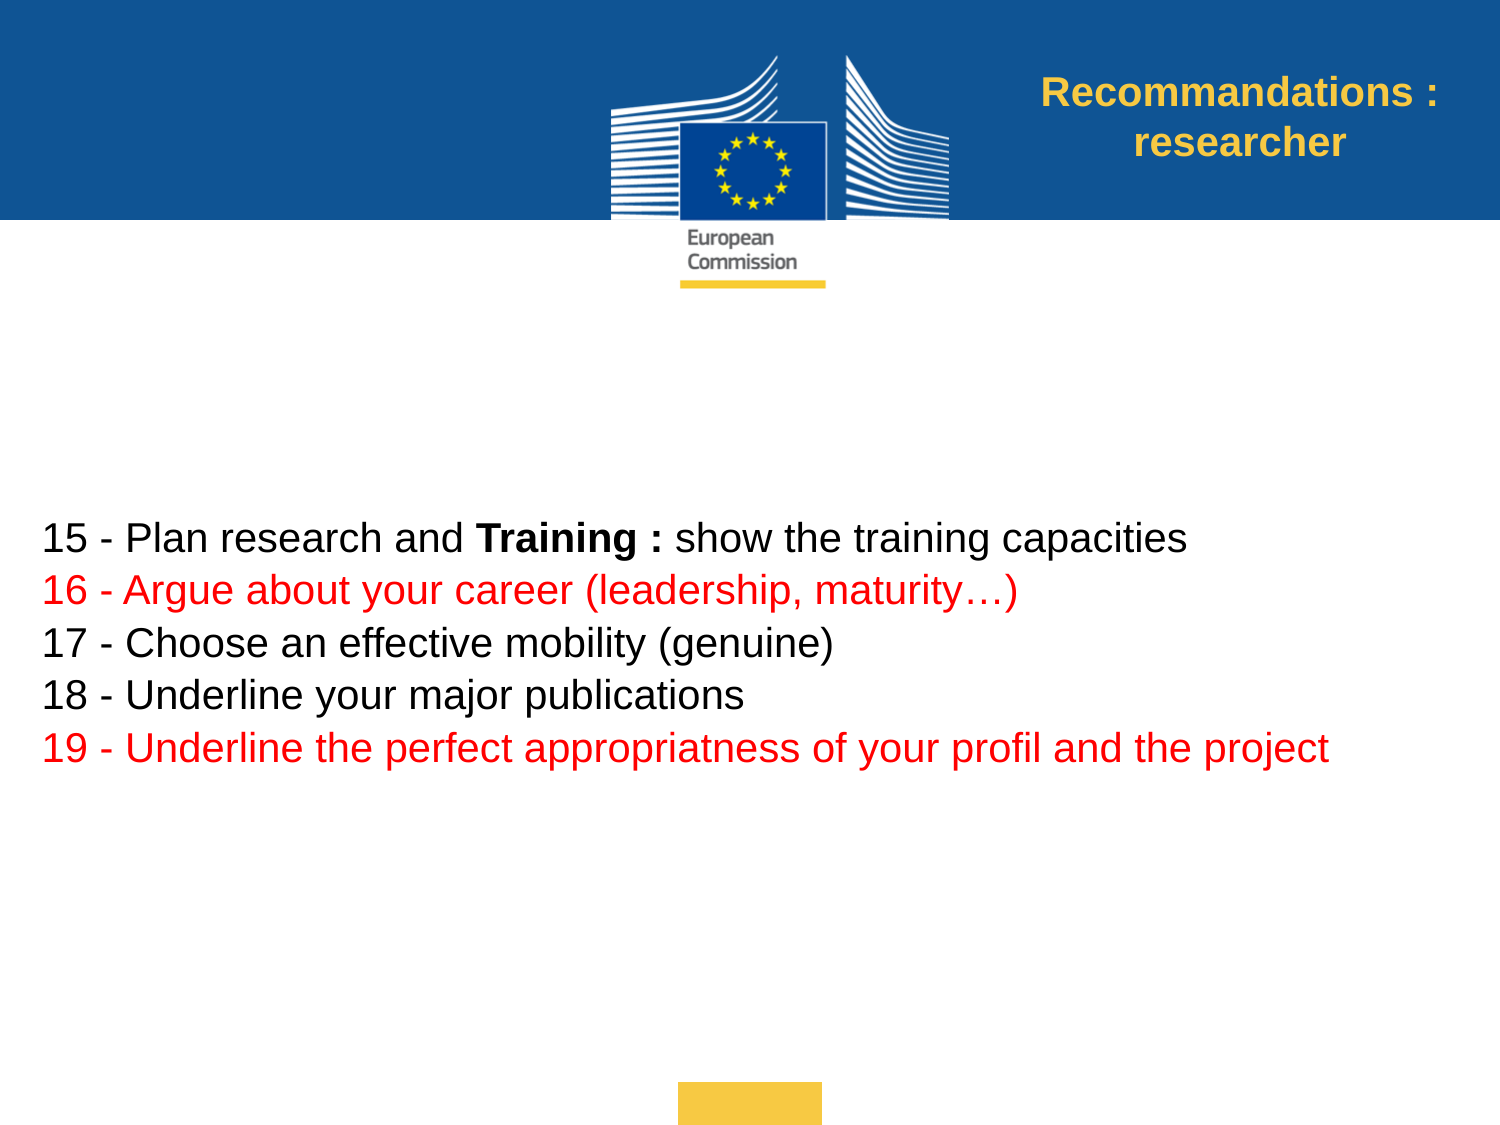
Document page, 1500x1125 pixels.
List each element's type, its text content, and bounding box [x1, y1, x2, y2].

picture [611, 55, 949, 290]
subtitle 15 - Plan research and Training : show the training capacities 16 - Argue about your career (leadership, maturity…) 17 - Choose an effective mobility (genuine) 18 - Underline your major publications 19 - Underline the perfect appropriatness of your profil and the project [26, 455, 1474, 835]
text_box Recommandations : researcher [998, 57, 1483, 172]
